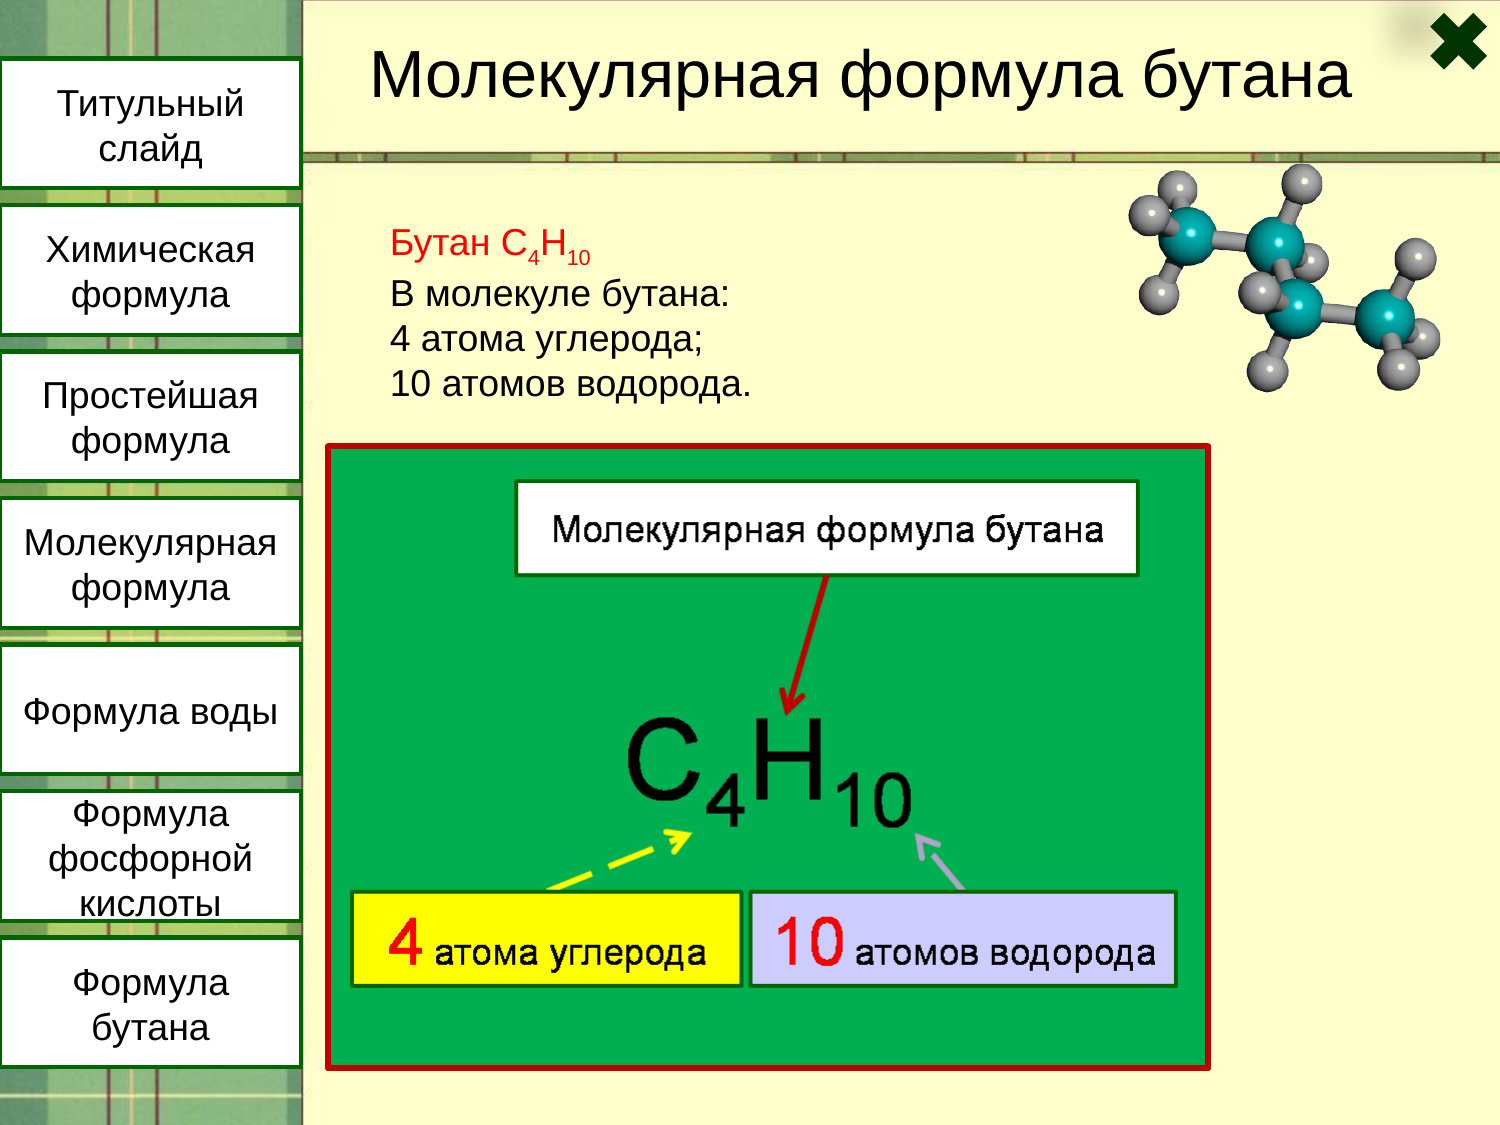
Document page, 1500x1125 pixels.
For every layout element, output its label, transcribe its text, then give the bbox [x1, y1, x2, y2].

text_box Формула воды [0, 642, 303, 776]
picture [0, 0, 1500, 1125]
text_box Молекулярная формула бутана [303, 0, 1420, 143]
text_box Формула бутана [0, 935, 303, 1069]
text_box Титульный слайд [0, 56, 303, 190]
text_box [1428, 10, 1490, 72]
text_box Молекулярная формула [0, 496, 303, 630]
text_box Химическая формула [0, 203, 303, 337]
text_box Простейшая формула [0, 349, 303, 483]
text_box Бутан C4H10 В молекуле бутана: 4 атома углерода; 10 атомов водорода. [374, 210, 1061, 441]
picture [0, 0, 303, 56]
text_box Формула фосфорной кислоты [0, 789, 303, 923]
